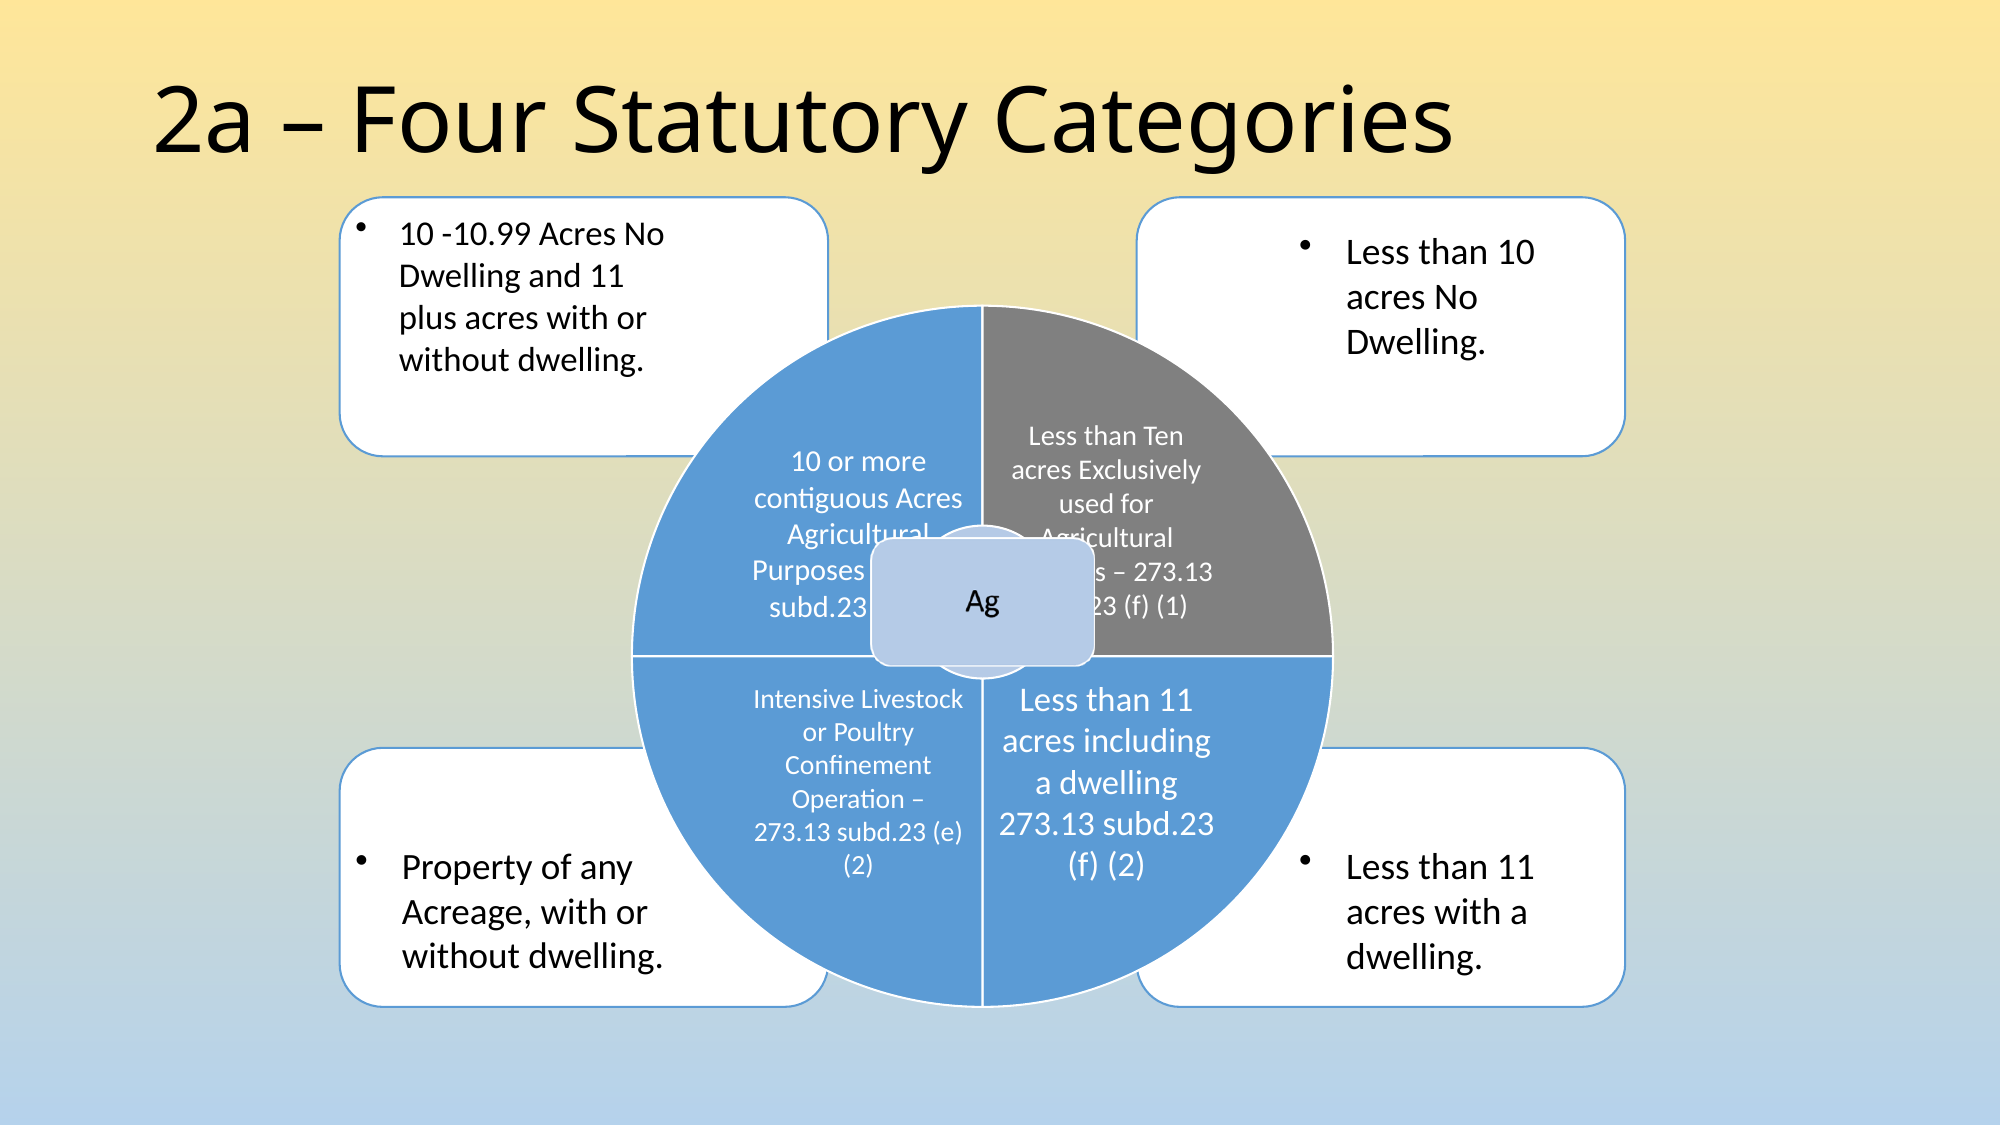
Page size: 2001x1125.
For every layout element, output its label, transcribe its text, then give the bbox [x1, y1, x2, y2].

picture [870, 537, 1095, 667]
title 2a – Four Statutory Categories [137, 59, 1863, 186]
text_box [339, 197, 1626, 1007]
